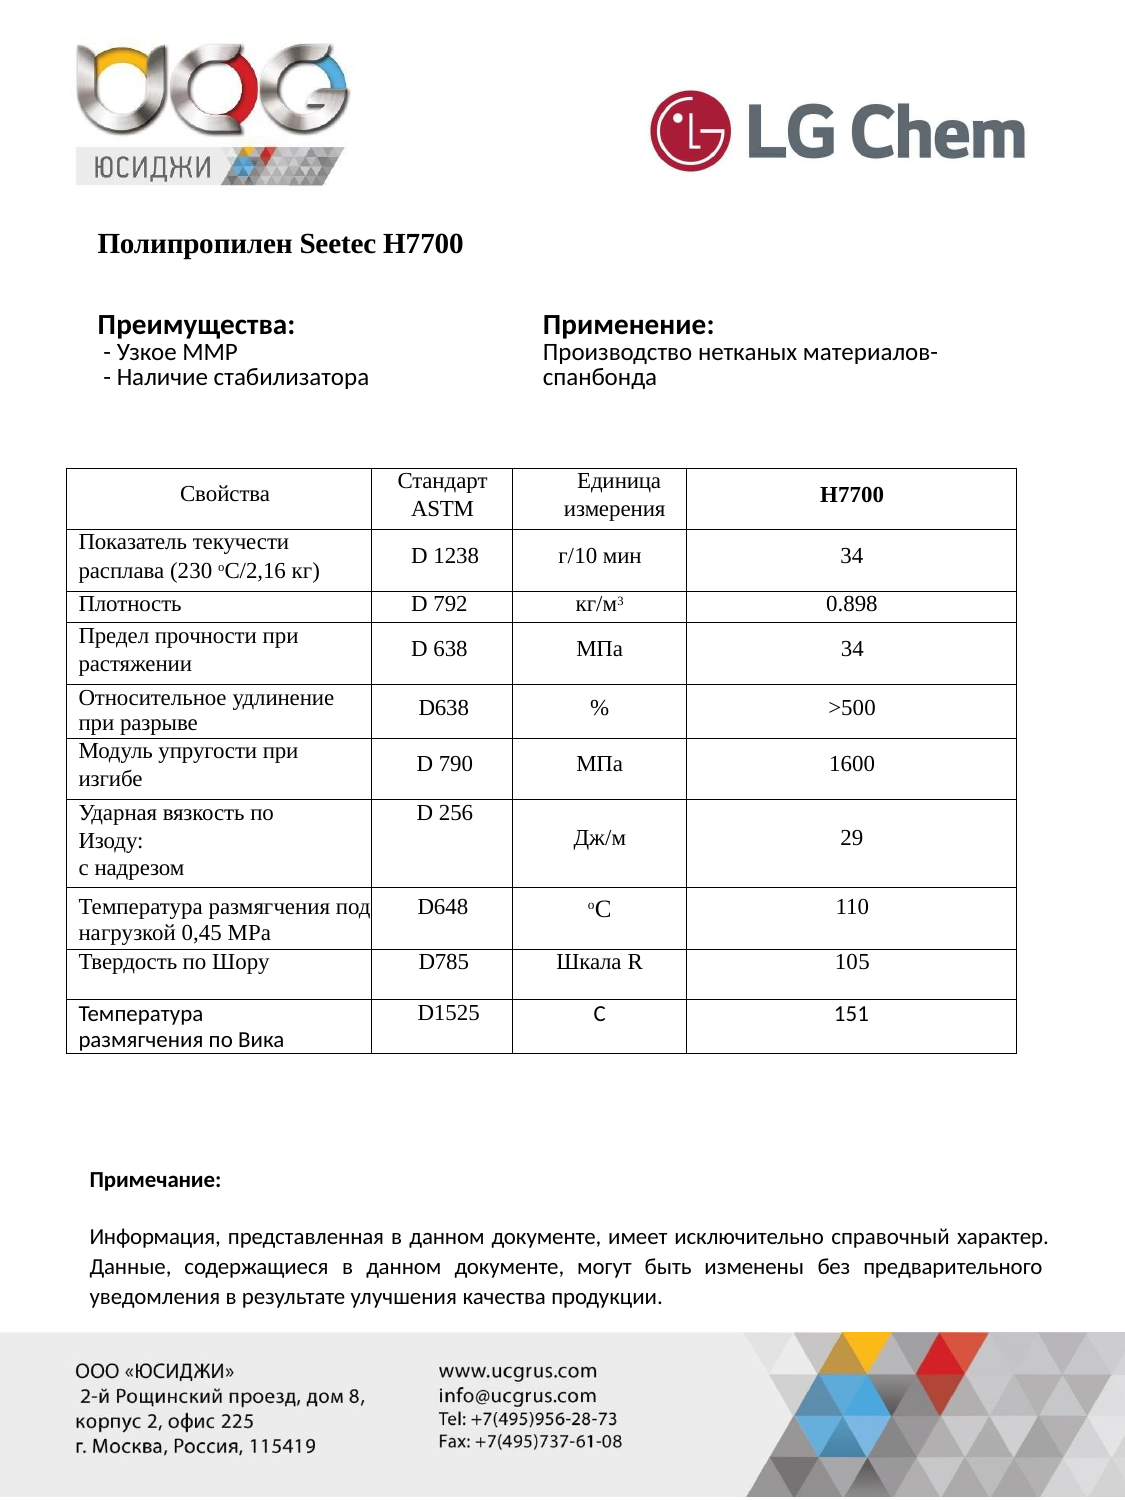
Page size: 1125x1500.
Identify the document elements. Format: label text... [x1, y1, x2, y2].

table_header H7700 [687, 469, 1016, 529]
table_cell Температура размягчения по Вика [67, 1000, 371, 1053]
table_cell Ударная вязкость по Изоду: с надрезом [67, 800, 371, 887]
table_cell МПа [513, 623, 686, 684]
table_cell Шкала R [513, 950, 686, 999]
table_cell 110 [687, 888, 1016, 949]
text_box [71, 37, 354, 191]
table_cell D 638 [372, 623, 512, 684]
table_cell оС [513, 888, 686, 949]
table_cell Модуль упругости при изгибе [67, 739, 371, 799]
table_cell D785 [372, 950, 512, 999]
text_box [0, 1332, 1125, 1497]
table_cell % [513, 685, 686, 738]
table_cell 34 [687, 530, 1016, 591]
table_cell D1525 [372, 1000, 512, 1053]
table_cell D 256 [372, 800, 512, 887]
table_cell 29 [687, 800, 1016, 887]
table_cell Дж/м [513, 800, 686, 887]
table_cell Предел прочности при растяжении [67, 623, 371, 684]
table_header Преимущества: - Узкое ММР - Наличие стабилизатора [83, 305, 528, 445]
table_header Единица измерения [513, 469, 686, 529]
table_cell Плотность [67, 592, 371, 622]
table_cell Температура размягчения под нагрузкой 0,45 MPa [67, 888, 371, 949]
table_cell D648 [372, 888, 512, 949]
table_header Применение: Производство нетканых материалов-спанбонда [528, 305, 973, 445]
table_header Стандарт ASTM [372, 469, 512, 529]
table_cell 0.898 [687, 592, 1016, 622]
table_cell 105 [687, 950, 1016, 999]
table_cell г/10 мин [513, 530, 686, 591]
table_cell 1600 [687, 739, 1016, 799]
table_cell Относительное удлинение при разрыве [67, 685, 371, 738]
table_cell D 1238 [372, 530, 512, 591]
table_cell 151 [687, 1000, 1016, 1053]
table_header Свойства [67, 469, 371, 529]
table_cell МПа [513, 739, 686, 799]
table_cell С [513, 1000, 686, 1053]
text_box Полипропилен Seetec H7700 [87, 222, 738, 305]
table_cell D 792 [372, 592, 512, 622]
table_cell D638 [372, 685, 512, 738]
table_cell 34 [687, 623, 1016, 684]
table_cell Твердость по Шору [67, 950, 371, 999]
table_cell Показатель текучести расплава (230 оС/2,16 кг) [67, 530, 371, 591]
picture [562, 38, 1113, 223]
table_cell D 790 [372, 739, 512, 799]
table_cell кг/м3 [513, 592, 686, 622]
text_box Примечание: Информация, представленная в данном документе, имеет исключительно справочный характер. Данные, содержащиеся в данном документе, могут быть изменены без предварительного уведомления в результате улучшения качества продукции. [87, 1162, 1057, 1310]
table_cell >500 [687, 685, 1016, 738]
